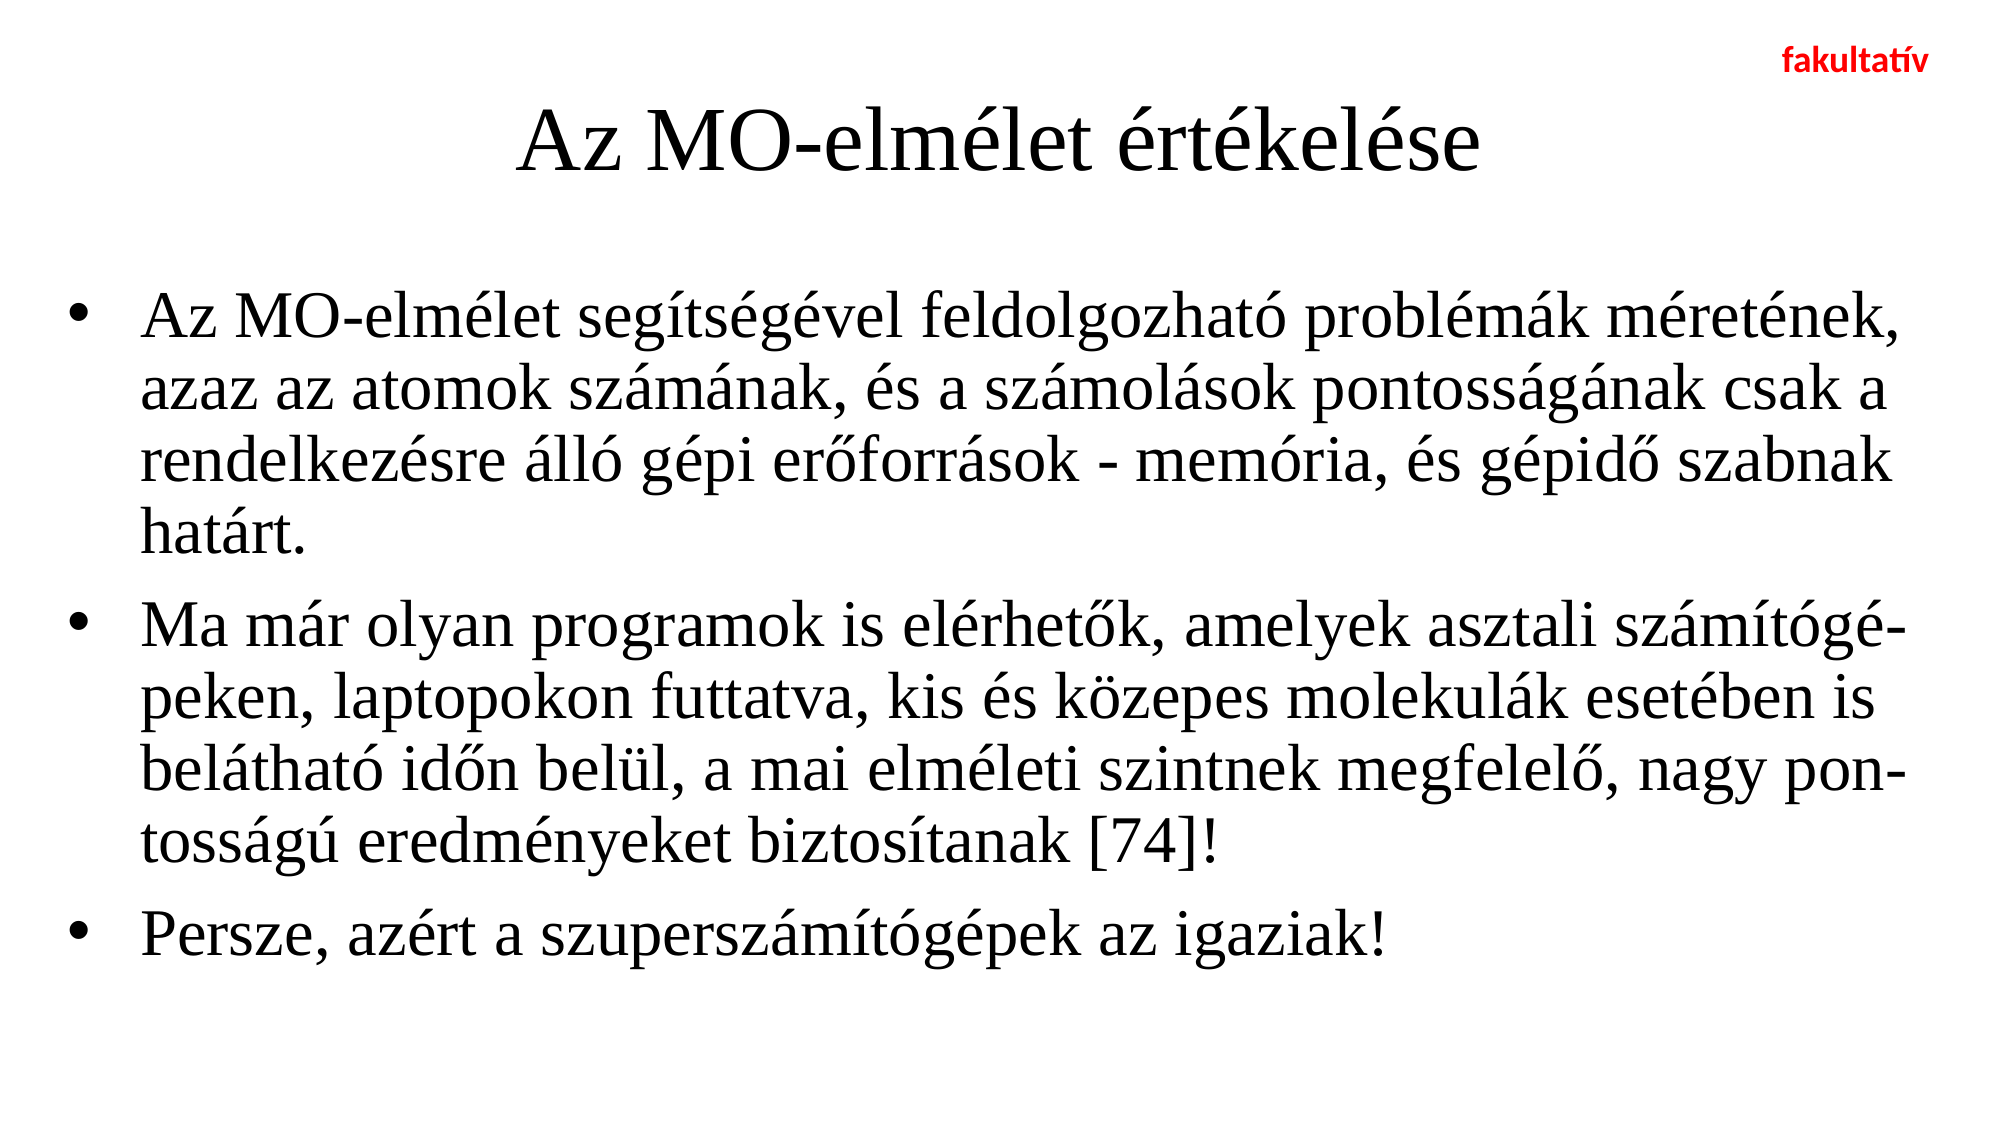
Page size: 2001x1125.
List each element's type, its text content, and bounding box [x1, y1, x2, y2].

list Az MO-elmélet segítségével feldolgozható problémák méretének, azaz az atomok számának, és a számolások pontosságának csak a rendelkezésre álló gépi erőforrások - memória, és gépidő szabnak határt. Ma már olyan programok is elérhetők, amelyek asztali számítógé-peken, laptopokon futtatva, kis és közepes molekulák esetében is belátható időn belül, a mai elméleti szintnek megfelelő, nagy pon-tosságú eredményeket biztosítanak [74]! Persze, azért a szuperszámítógépek az igaziak! [52, 272, 1945, 1038]
text_box fakultatív [1767, 27, 1944, 88]
title Az MO-elmélet értékelése [137, 32, 1863, 250]
